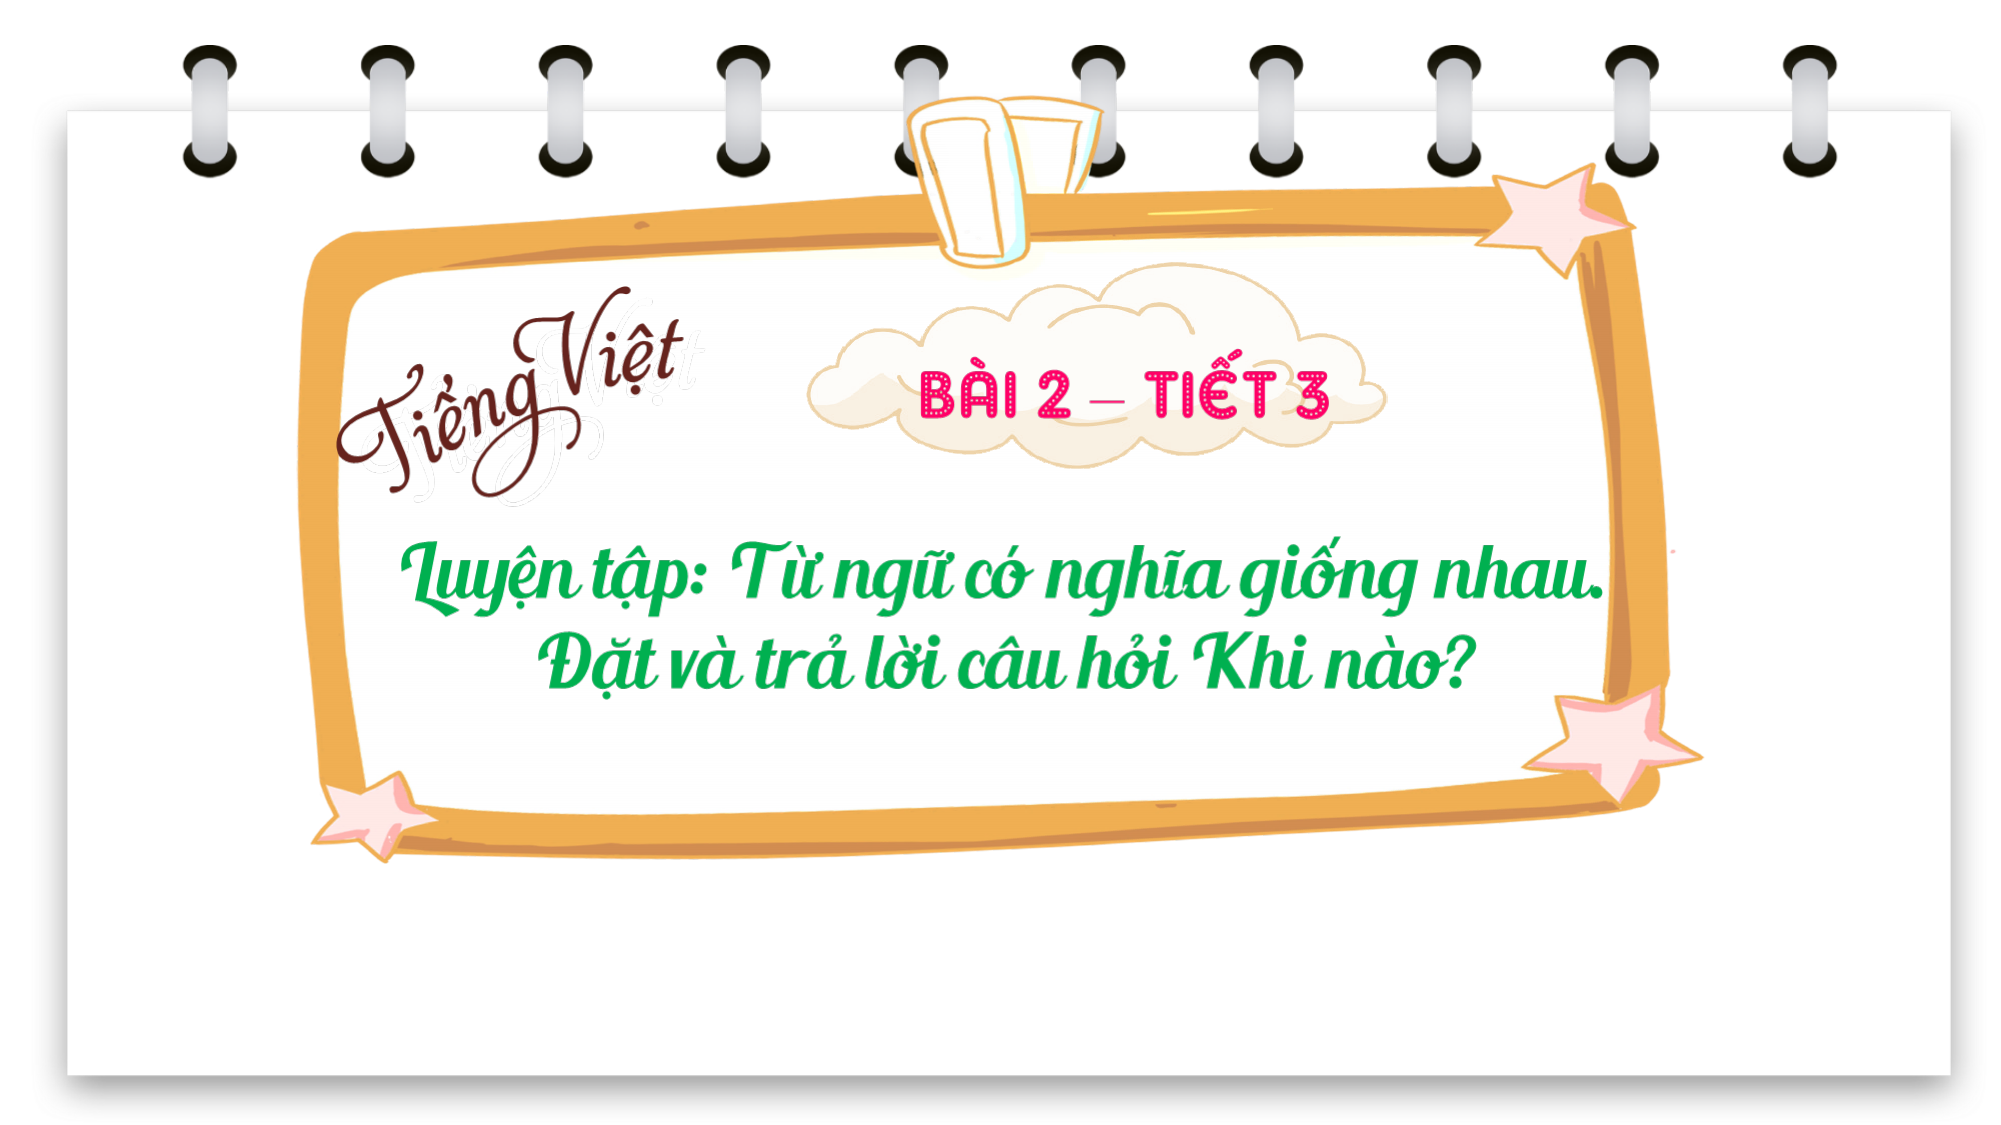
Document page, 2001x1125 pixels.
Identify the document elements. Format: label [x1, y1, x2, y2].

picture [29, 45, 1989, 1125]
text_box [806, 262, 1390, 474]
